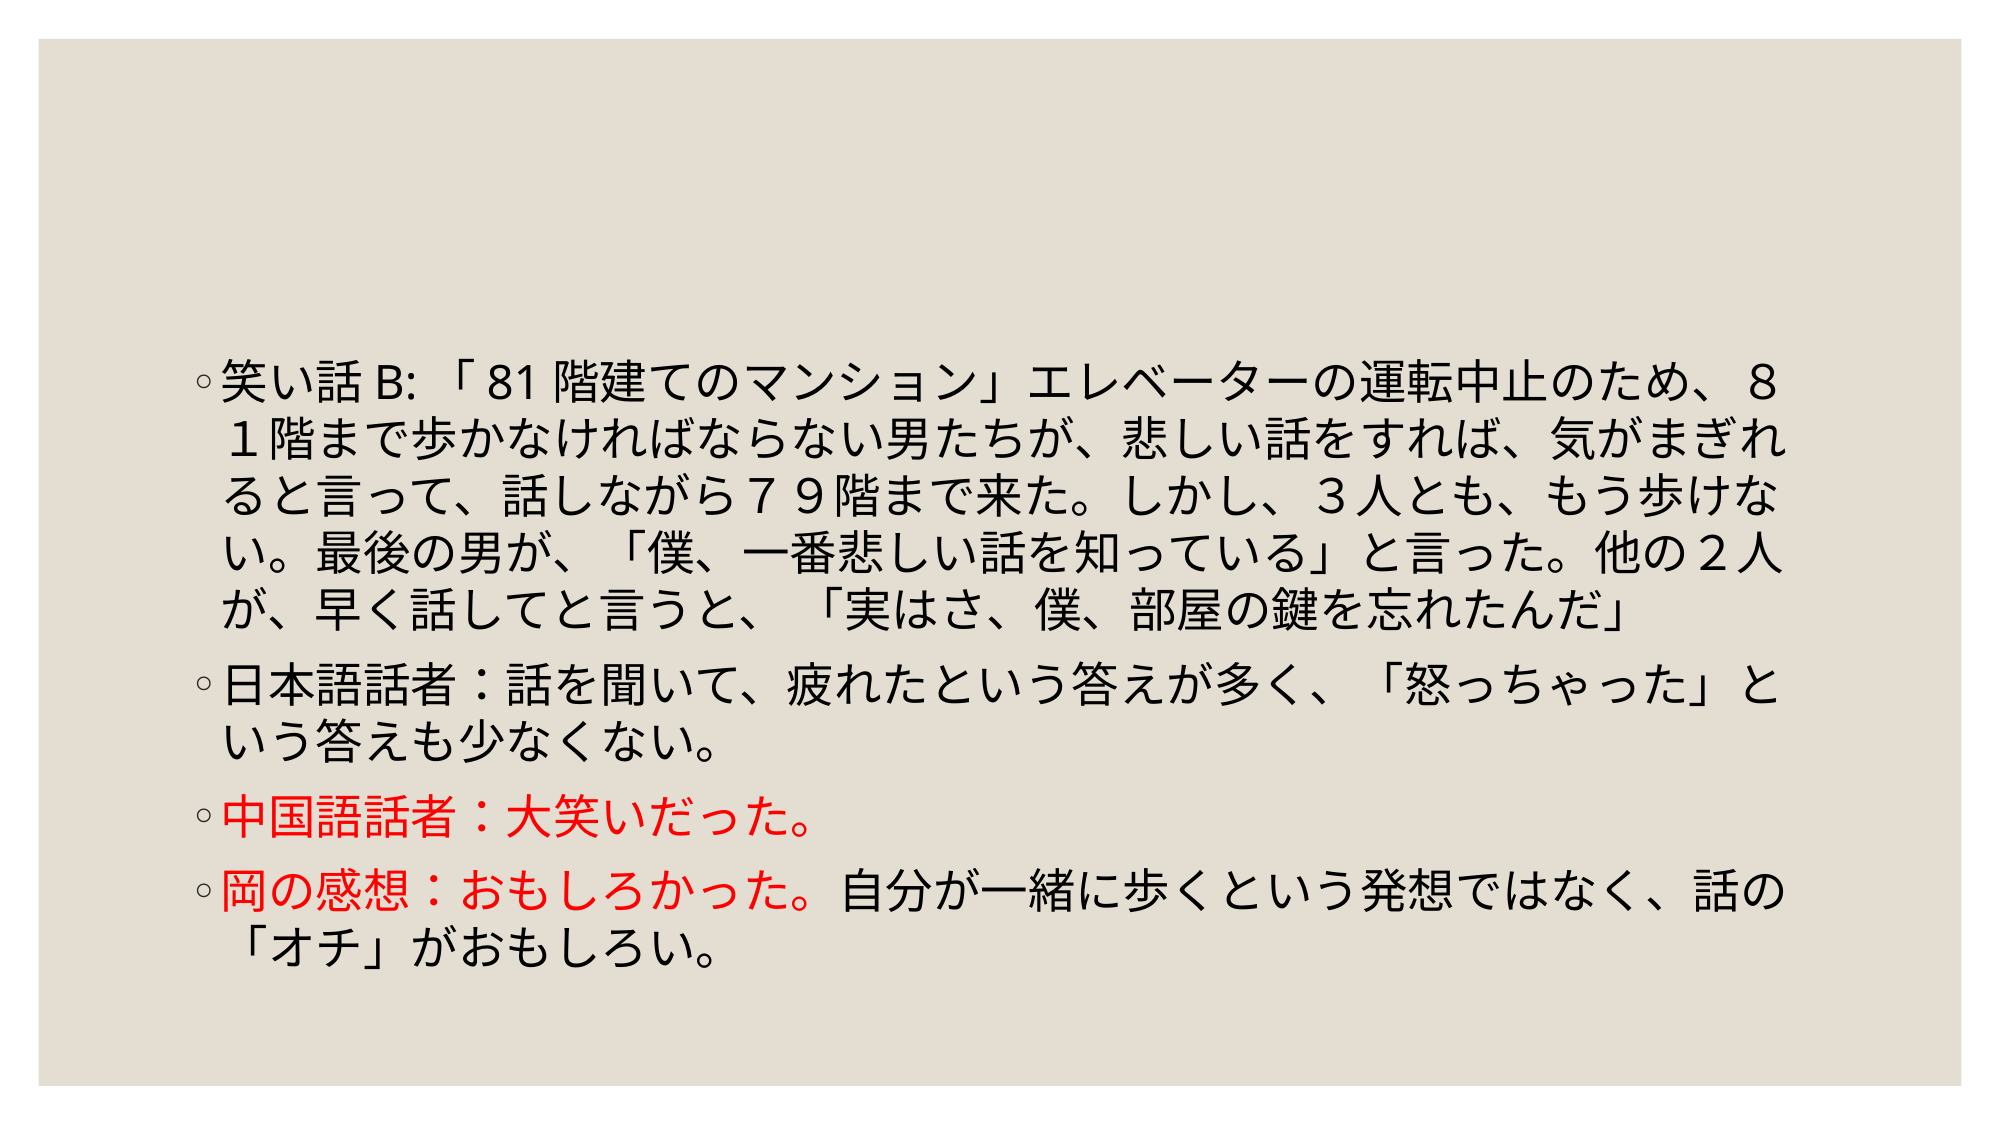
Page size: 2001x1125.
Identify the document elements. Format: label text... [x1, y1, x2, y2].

list 笑い話B:「81階建てのマンション」エレベーターの運転中止のため、８１階まで歩かなければならない男たちが、悲しい話をすれば、気がまぎれると言って、話しながら７９階まで来た。しかし、３人とも、もう歩けない。最後の男が、「僕、一番悲しい話を知っている」と言った。他の２人が、早く話してと言うと、 「実はさ、僕、部屋の鍵を忘れたんだ」 日本語話者：話を聞いて、疲れたという答えが多く、「怒っちゃった」という答えも少なくない。 中国語話者：大笑いだった。 岡の感想：おもしろかった。自分が一緒に歩くという発想ではなく、話の「オチ」がおもしろい。 [174, 345, 1825, 990]
